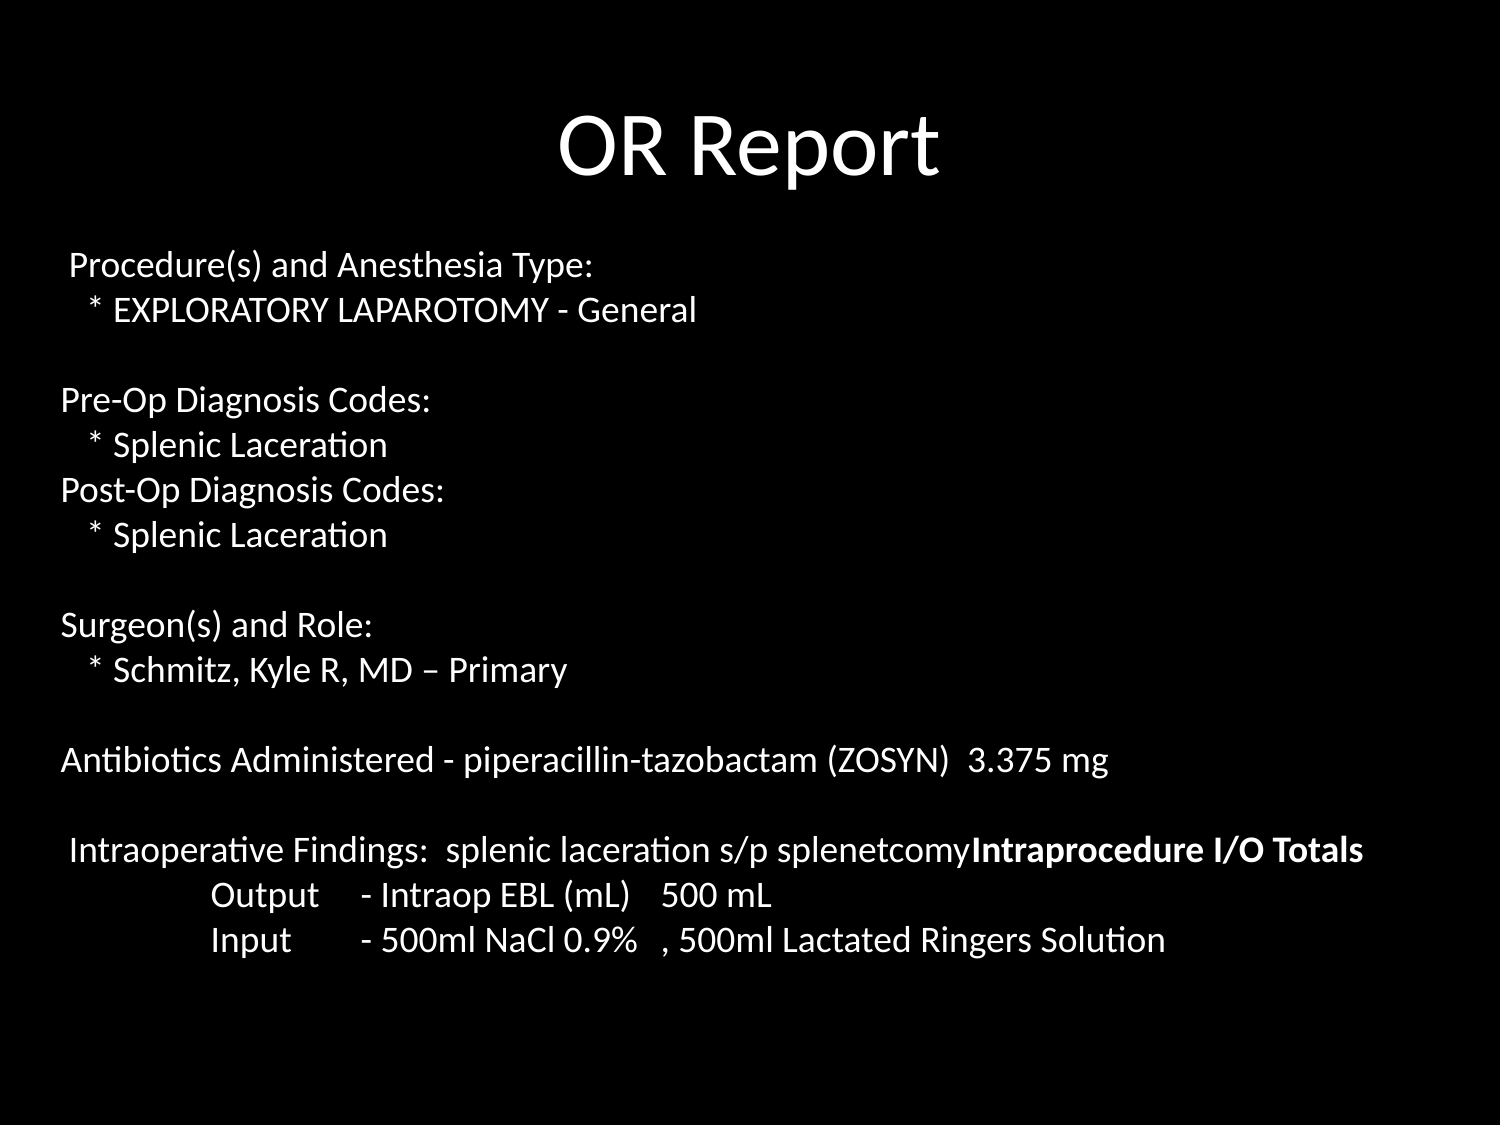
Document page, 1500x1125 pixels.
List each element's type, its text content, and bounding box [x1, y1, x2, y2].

text_box Procedure(s) and Anesthesia Type: * EXPLORATORY LAPAROTOMY - General Pre-Op Diagnosis Codes: * Splenic Laceration Post-Op Diagnosis Codes: * Splenic Laceration Surgeon(s) and Role: * Schmitz, Kyle R, MD – Primary Antibiotics Administered - piperacillin-tazobactam (ZOSYN) 3.375 mg Intraoperative Findings: splenic laceration s/p splenetcomyIntraprocedure I/O Totals Output - Intraop EBL (mL) 500 mL Input - 500ml NaCl 0.9% , 500ml Lactated Ringers Solution [45, 232, 1500, 1013]
title OR Report [75, 45, 1425, 232]
